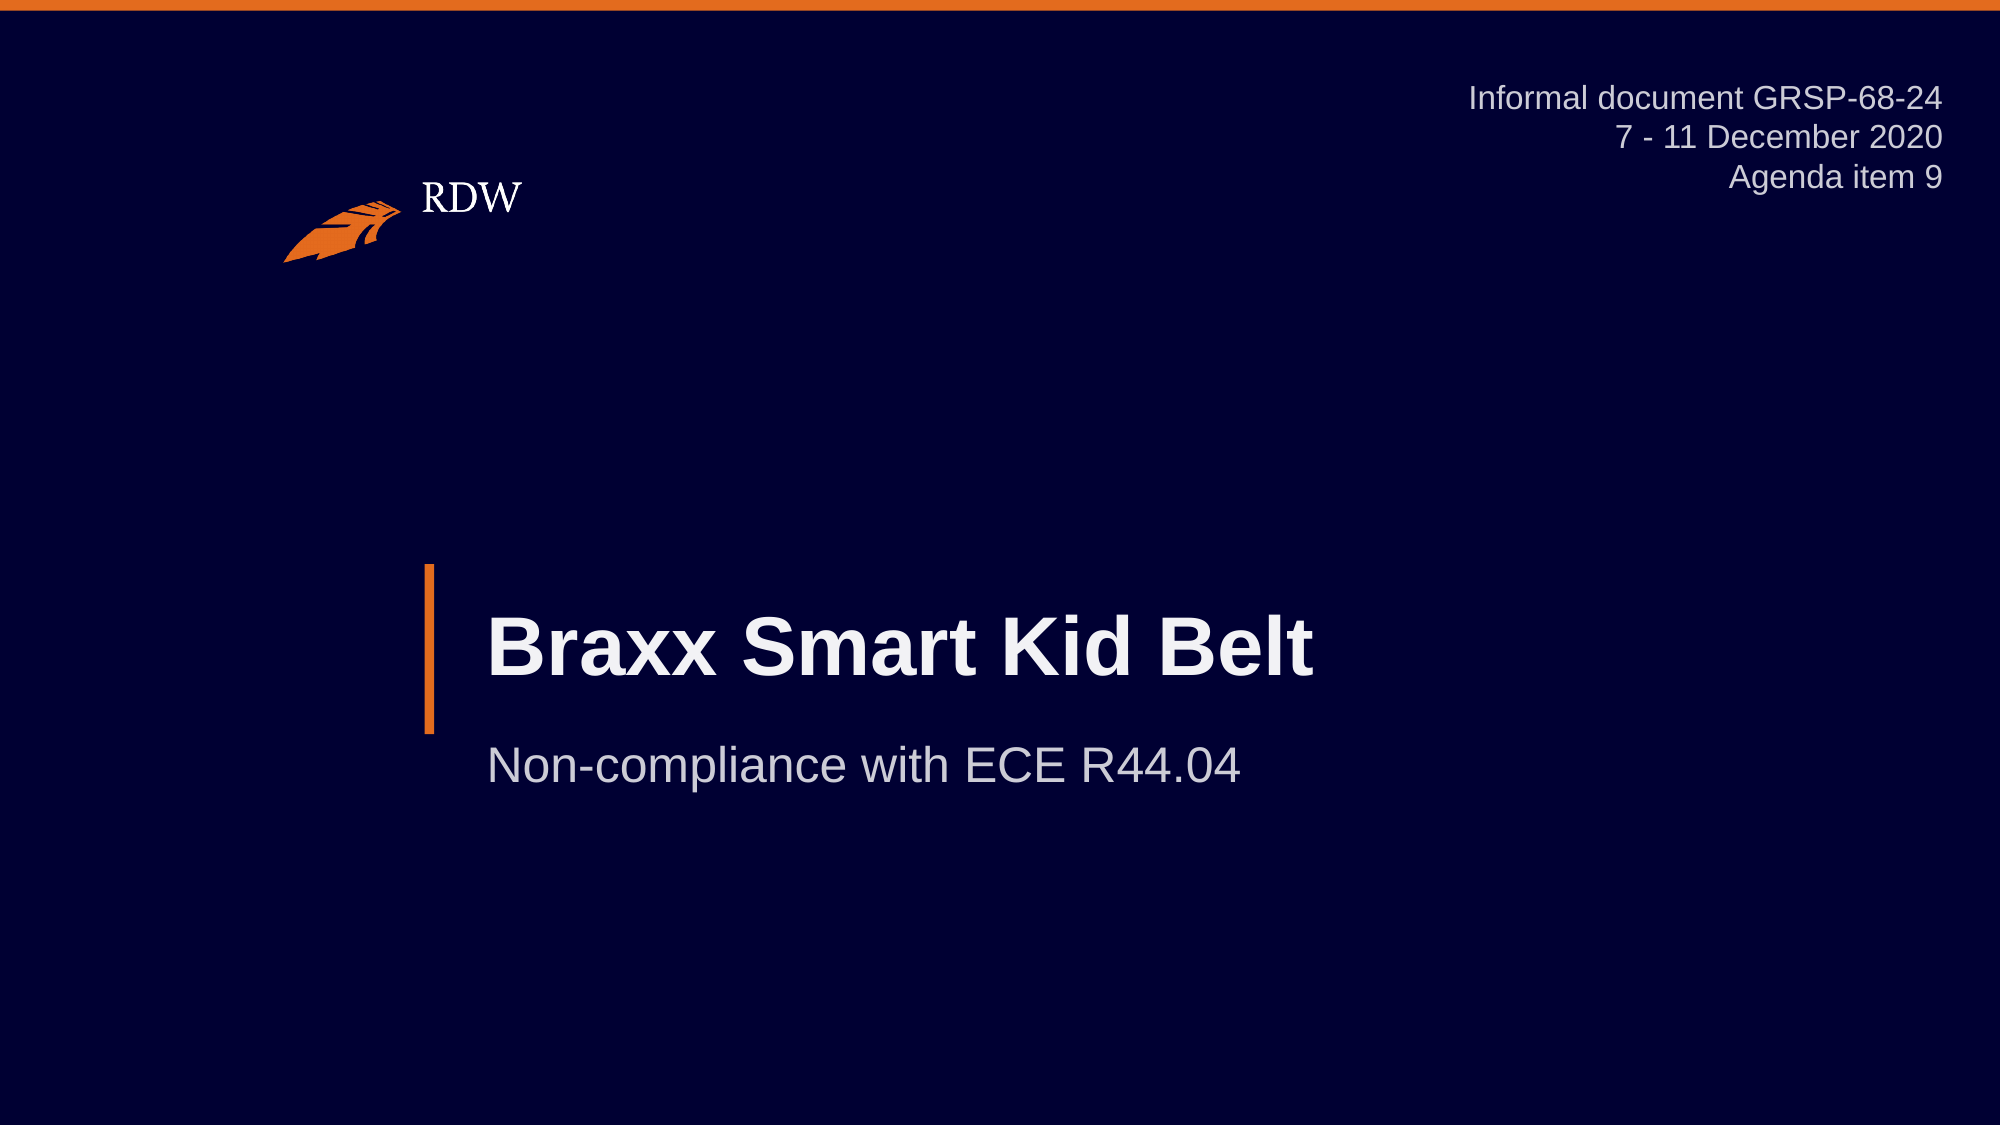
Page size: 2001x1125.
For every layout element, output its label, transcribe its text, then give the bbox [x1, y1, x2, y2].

list Informal document GRSP-68-24 7 - 11 December 2020 Agenda item 9 [545, 55, 1944, 196]
picture [283, 182, 522, 263]
title Braxx Smart Kid Belt [486, 564, 1514, 732]
subtitle Non-compliance with ECE R44.04 [486, 732, 1515, 860]
